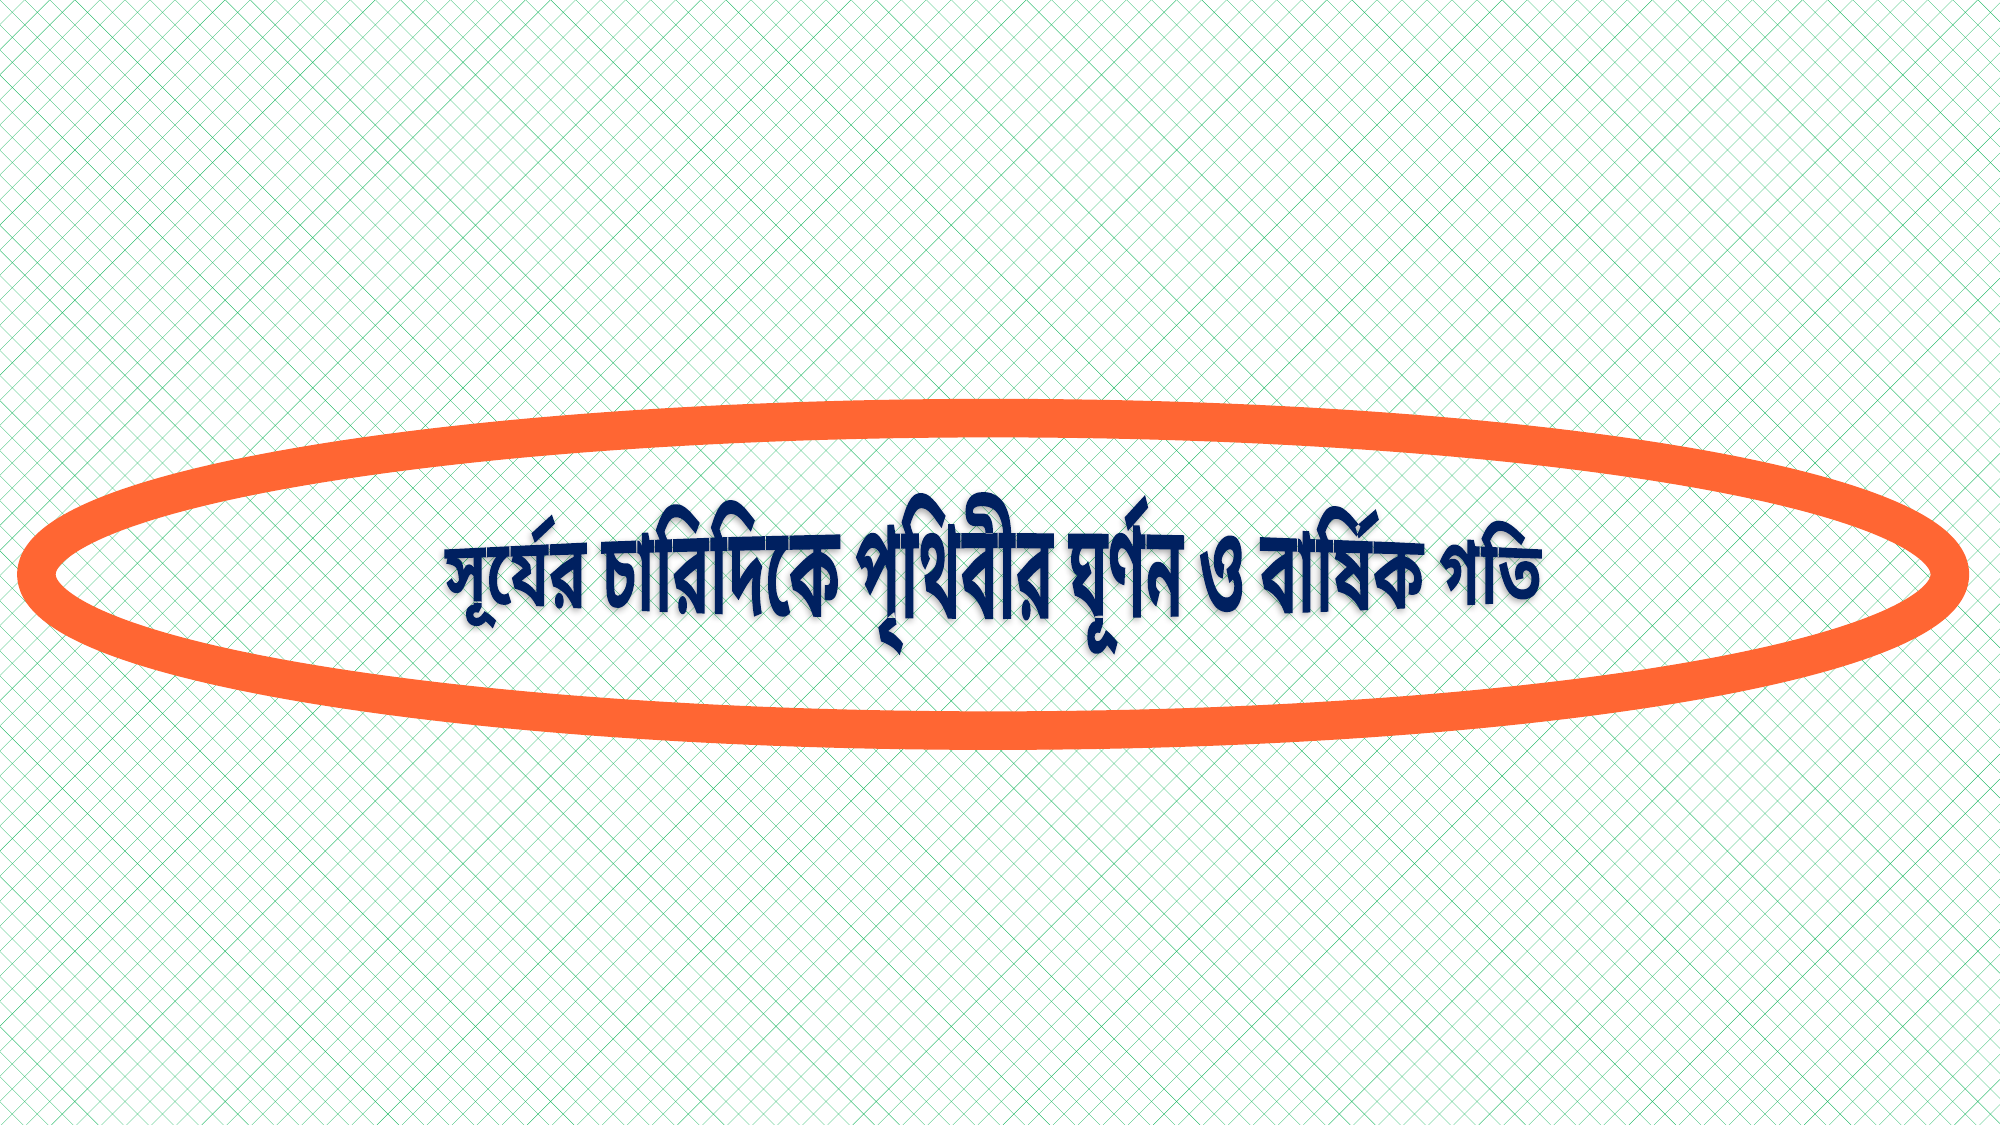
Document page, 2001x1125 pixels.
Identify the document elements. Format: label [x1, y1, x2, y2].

text_box [34, 416, 1953, 733]
